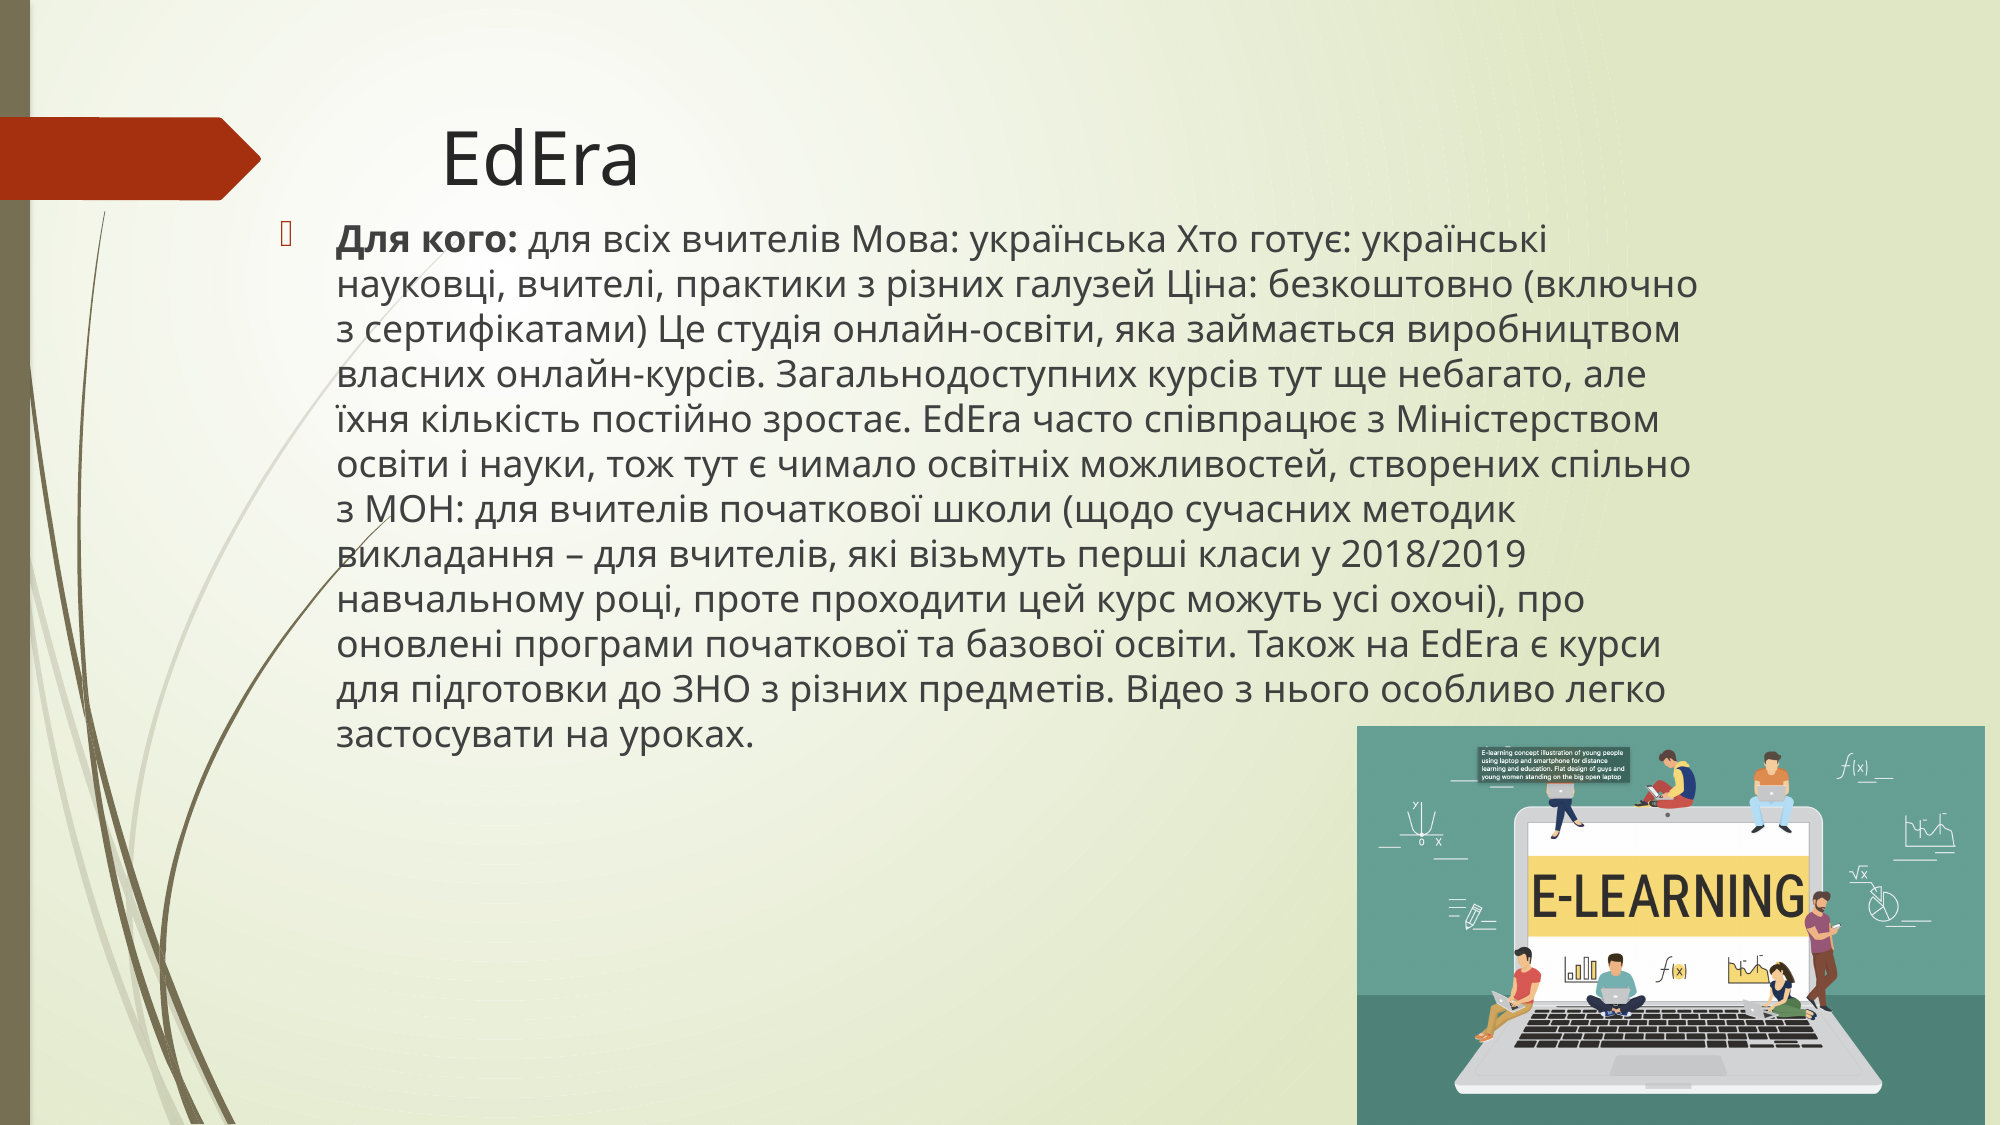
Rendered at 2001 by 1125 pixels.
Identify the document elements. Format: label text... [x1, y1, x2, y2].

picture [1357, 725, 1985, 1125]
title EdEra [425, 102, 1888, 313]
list Для кого: для всіх вчителів Мова: українська Хто готує: українські науковці, вчителі, практики з різних галузей Ціна: безкоштовно (включно з сертифікатами) Це студія онлайн-освіти, яка займається виробництвом власних онлайн-курсів. Загальнодоступних курсів тут ще небагато, але їхня кількість постійно зростає. EdEra часто співпрацює з Міністерством освіти і науки, тож тут є чимало освітніх можливостей, створених спільно з МОН: для вчителів початкової школи (щодо сучасних методик викладання – для вчителів, які візьмуть перші класи у 2018/2019 навчальному році, проте проходити цей курс можуть усі охочі), про оновлені програми початкової та базової освіти. Також на EdEra є курси для підготовки до ЗНО з різних предметів. Відео з нього особливо легко застосувати на уроках. [264, 207, 1728, 828]
